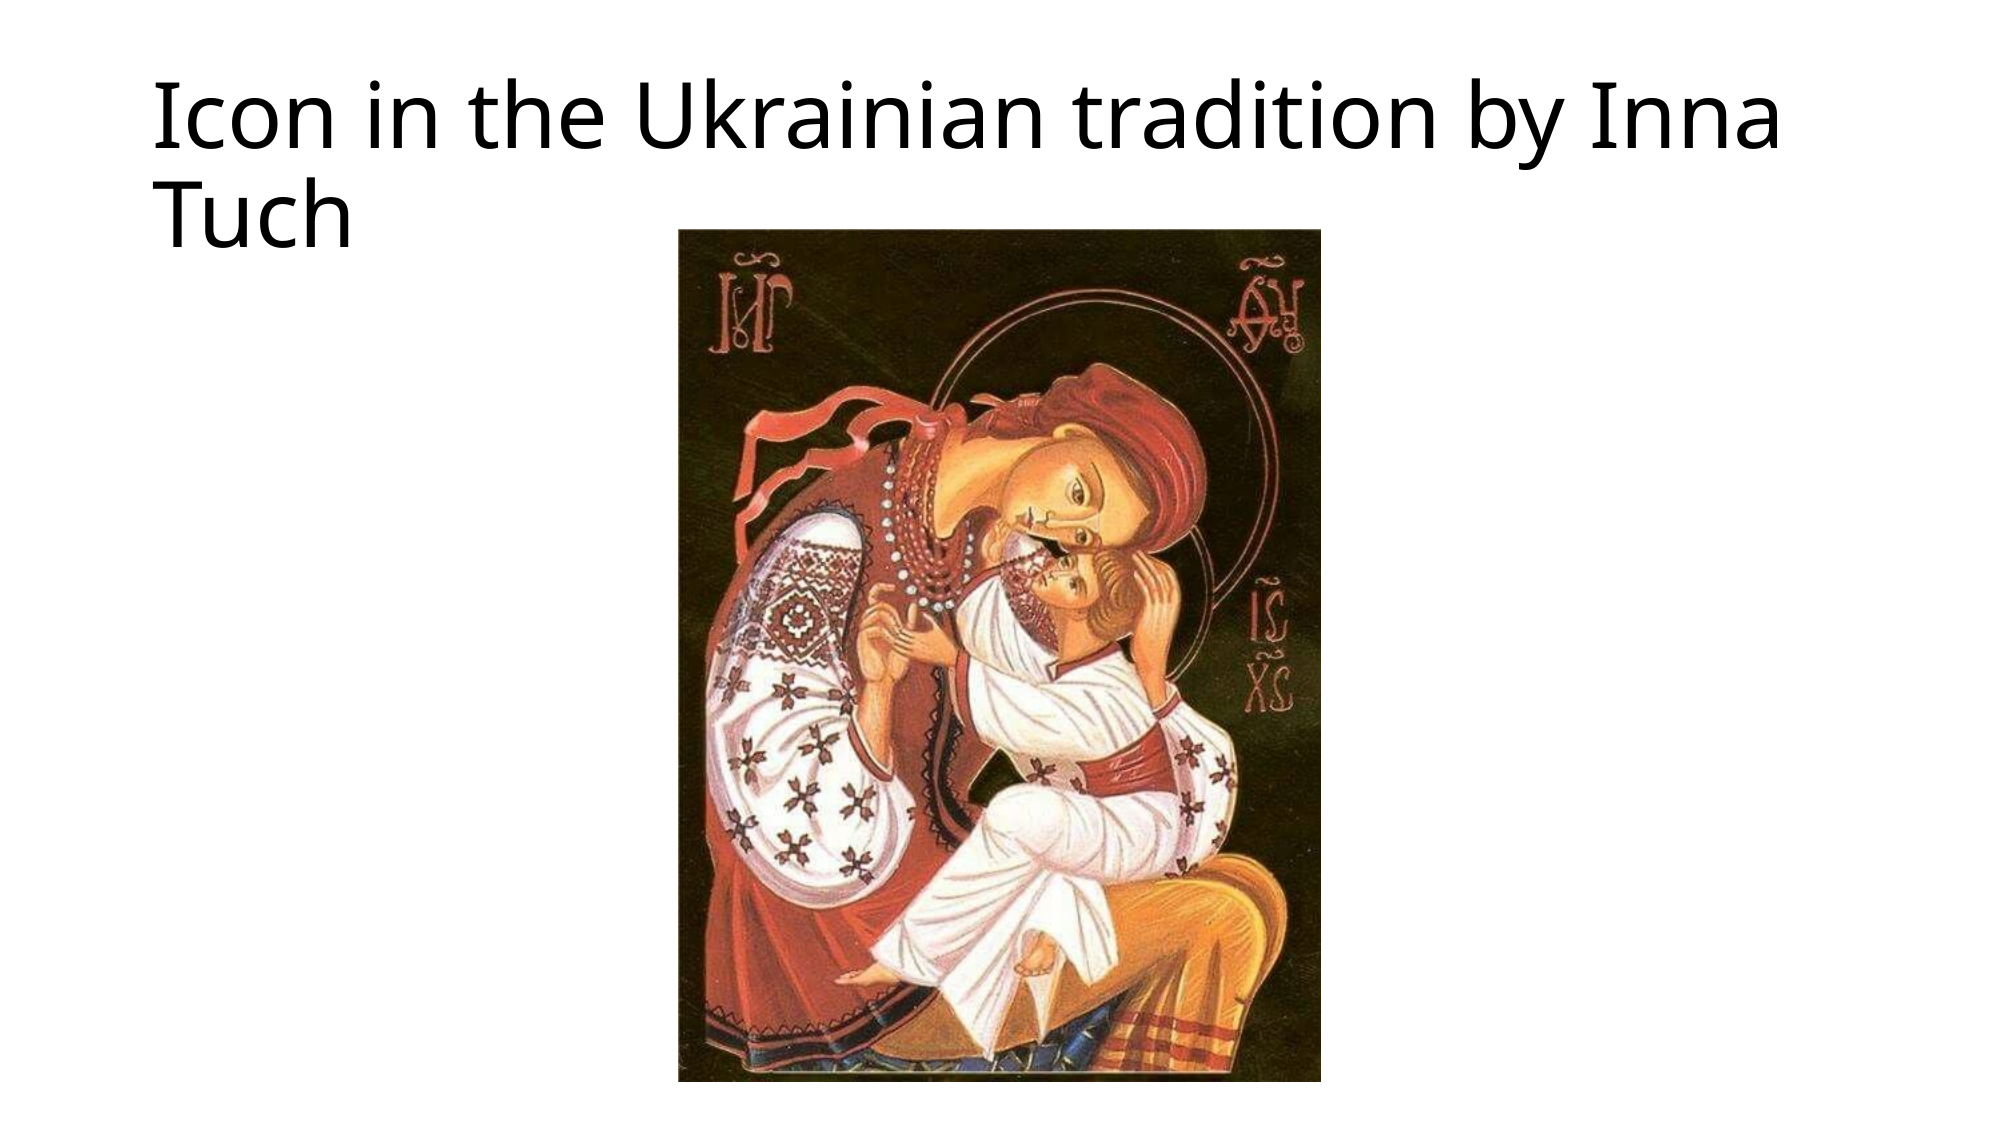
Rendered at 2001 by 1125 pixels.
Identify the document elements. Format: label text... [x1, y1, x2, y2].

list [678, 229, 1321, 1083]
title Icon in the Ukrainian tradition by Inna Tuch [137, 59, 1863, 278]
